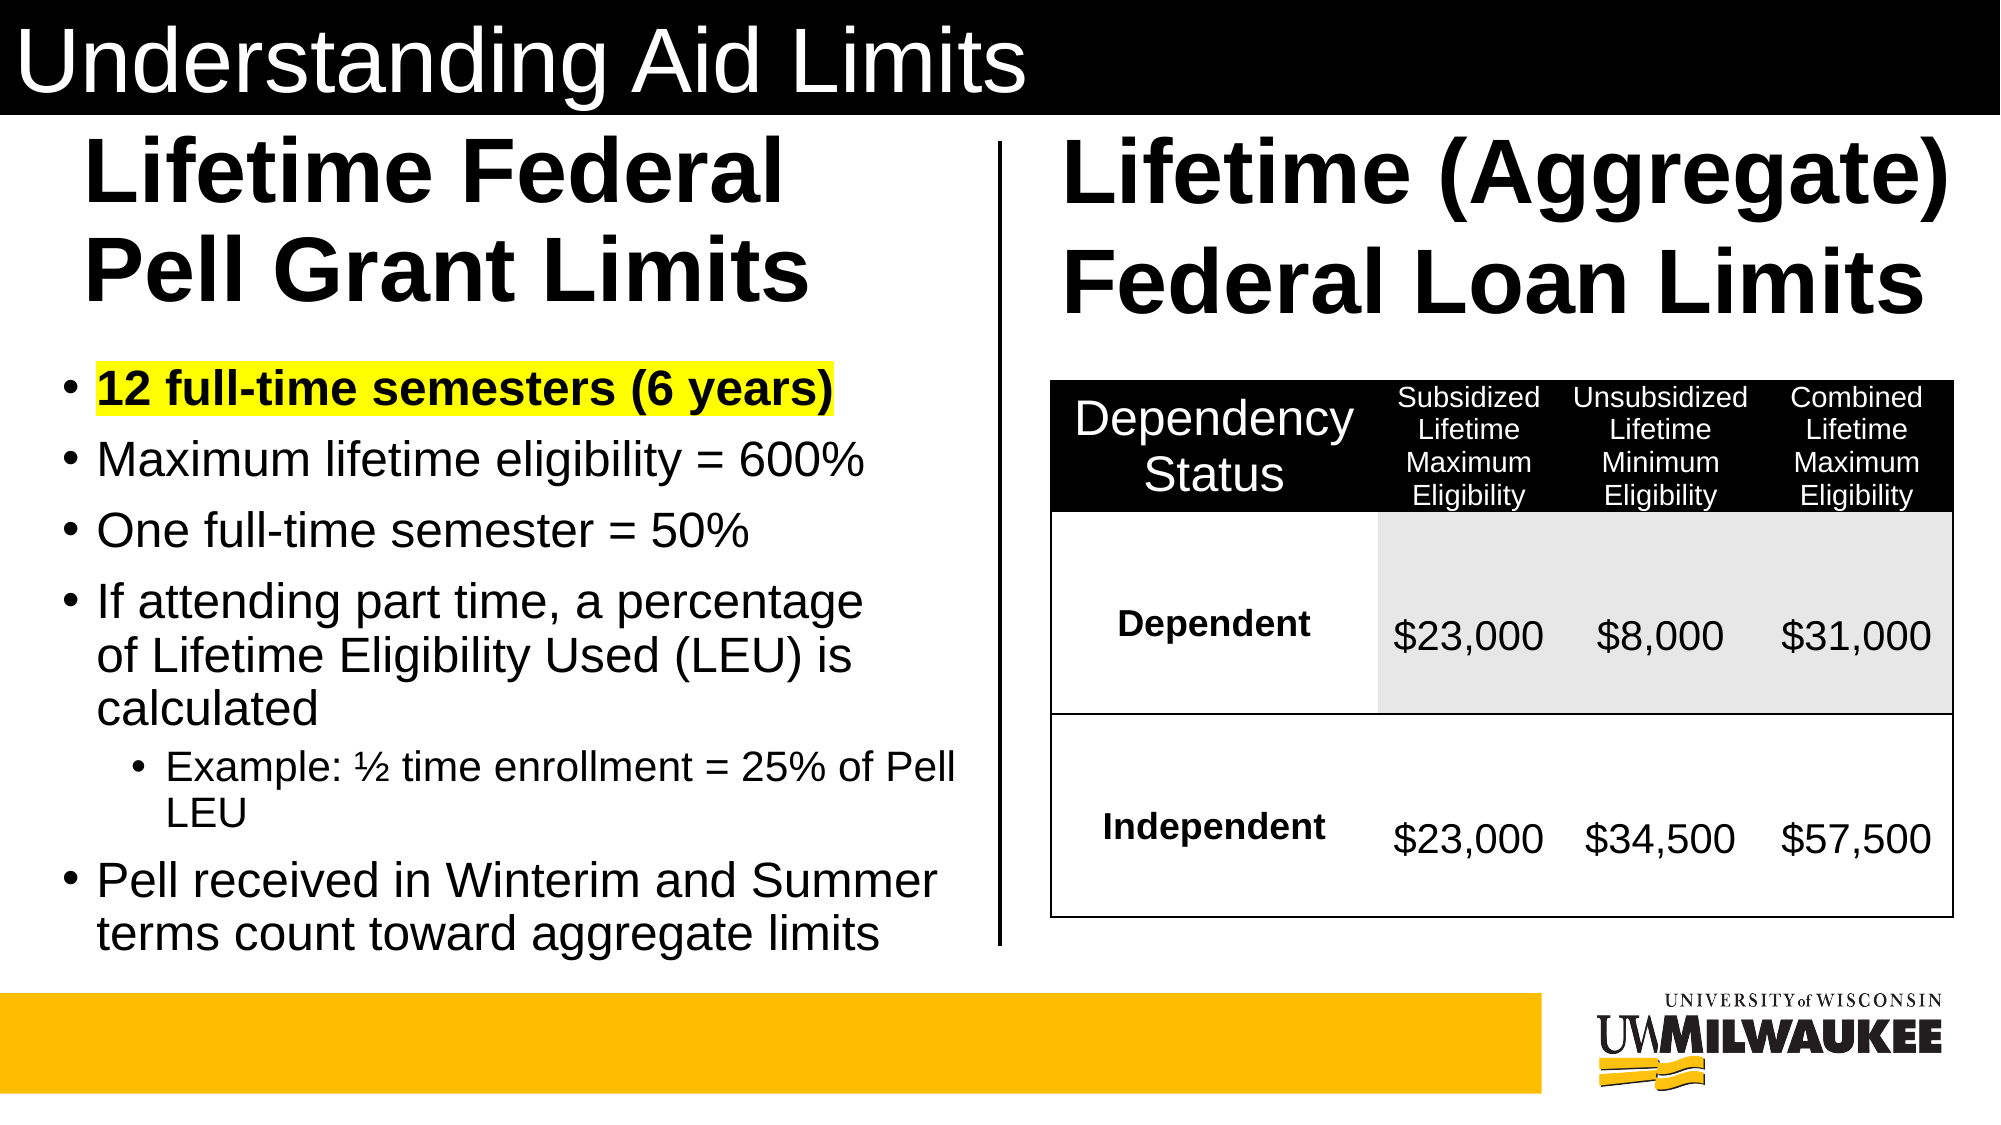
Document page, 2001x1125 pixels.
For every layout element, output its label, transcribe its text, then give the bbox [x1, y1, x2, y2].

table_header Dependency Status [1052, 381, 1378, 511]
title Lifetime Federal Pell Grant Limits [68, 115, 932, 332]
table_header Subsidized Lifetime Maximum Eligibility [1378, 381, 1561, 511]
table_cell $31,000 [1761, 512, 1952, 713]
table_cell $57,500 [1761, 715, 1952, 916]
table_cell Independent [1052, 715, 1378, 916]
text_box Understanding Aid Limits [0, 0, 2000, 115]
text_box Lifetime (Aggregate) Federal Loan Limits [1046, 104, 2000, 339]
table_cell $8,000 [1561, 512, 1761, 713]
table_cell $23,000 [1378, 715, 1561, 916]
table_header Combined Lifetime Maximum Eligibility [1761, 381, 1952, 511]
table_cell $23,000 [1378, 512, 1561, 713]
table_header Unsubsidized Lifetime Minimum Eligibility [1561, 381, 1761, 511]
table_cell Dependent [1052, 512, 1378, 713]
list 12 full-time semesters (6 years) Maximum lifetime eligibility = 600% One full-time semester = 50% If attending part time, a percentage of Lifetime Eligibility Used (LEU) is calculated Example: ½ time enrollment = 25% of Pell LEU Pell received in Winterim and Summer terms count toward aggregate limits [47, 355, 999, 981]
table_cell $34,500 [1561, 715, 1761, 916]
picture [1597, 993, 1942, 1094]
